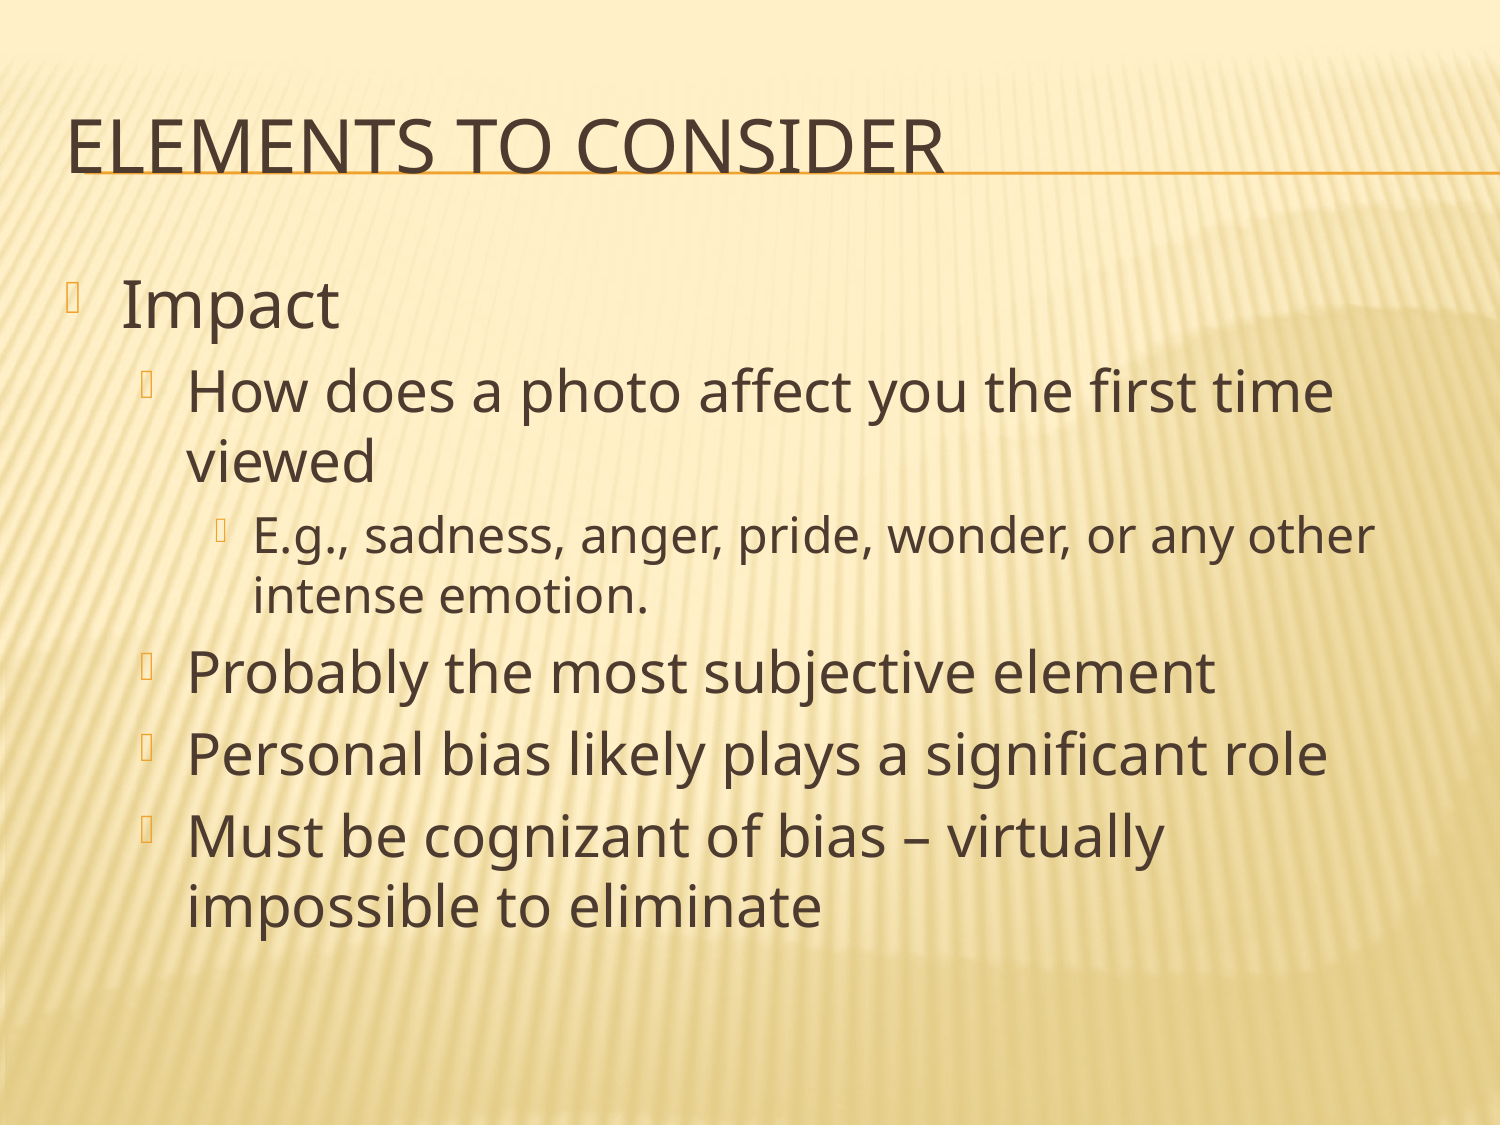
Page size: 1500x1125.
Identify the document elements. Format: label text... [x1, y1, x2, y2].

title Elements to consider [50, 75, 1475, 213]
list Impact How does a photo affect you the first time viewed E.g., sadness, anger, pride, wonder, or any other intense emotion. Probably the most subjective element Personal bias likely plays a significant role Must be cognizant of bias – virtually impossible to eliminate [50, 254, 1475, 998]
